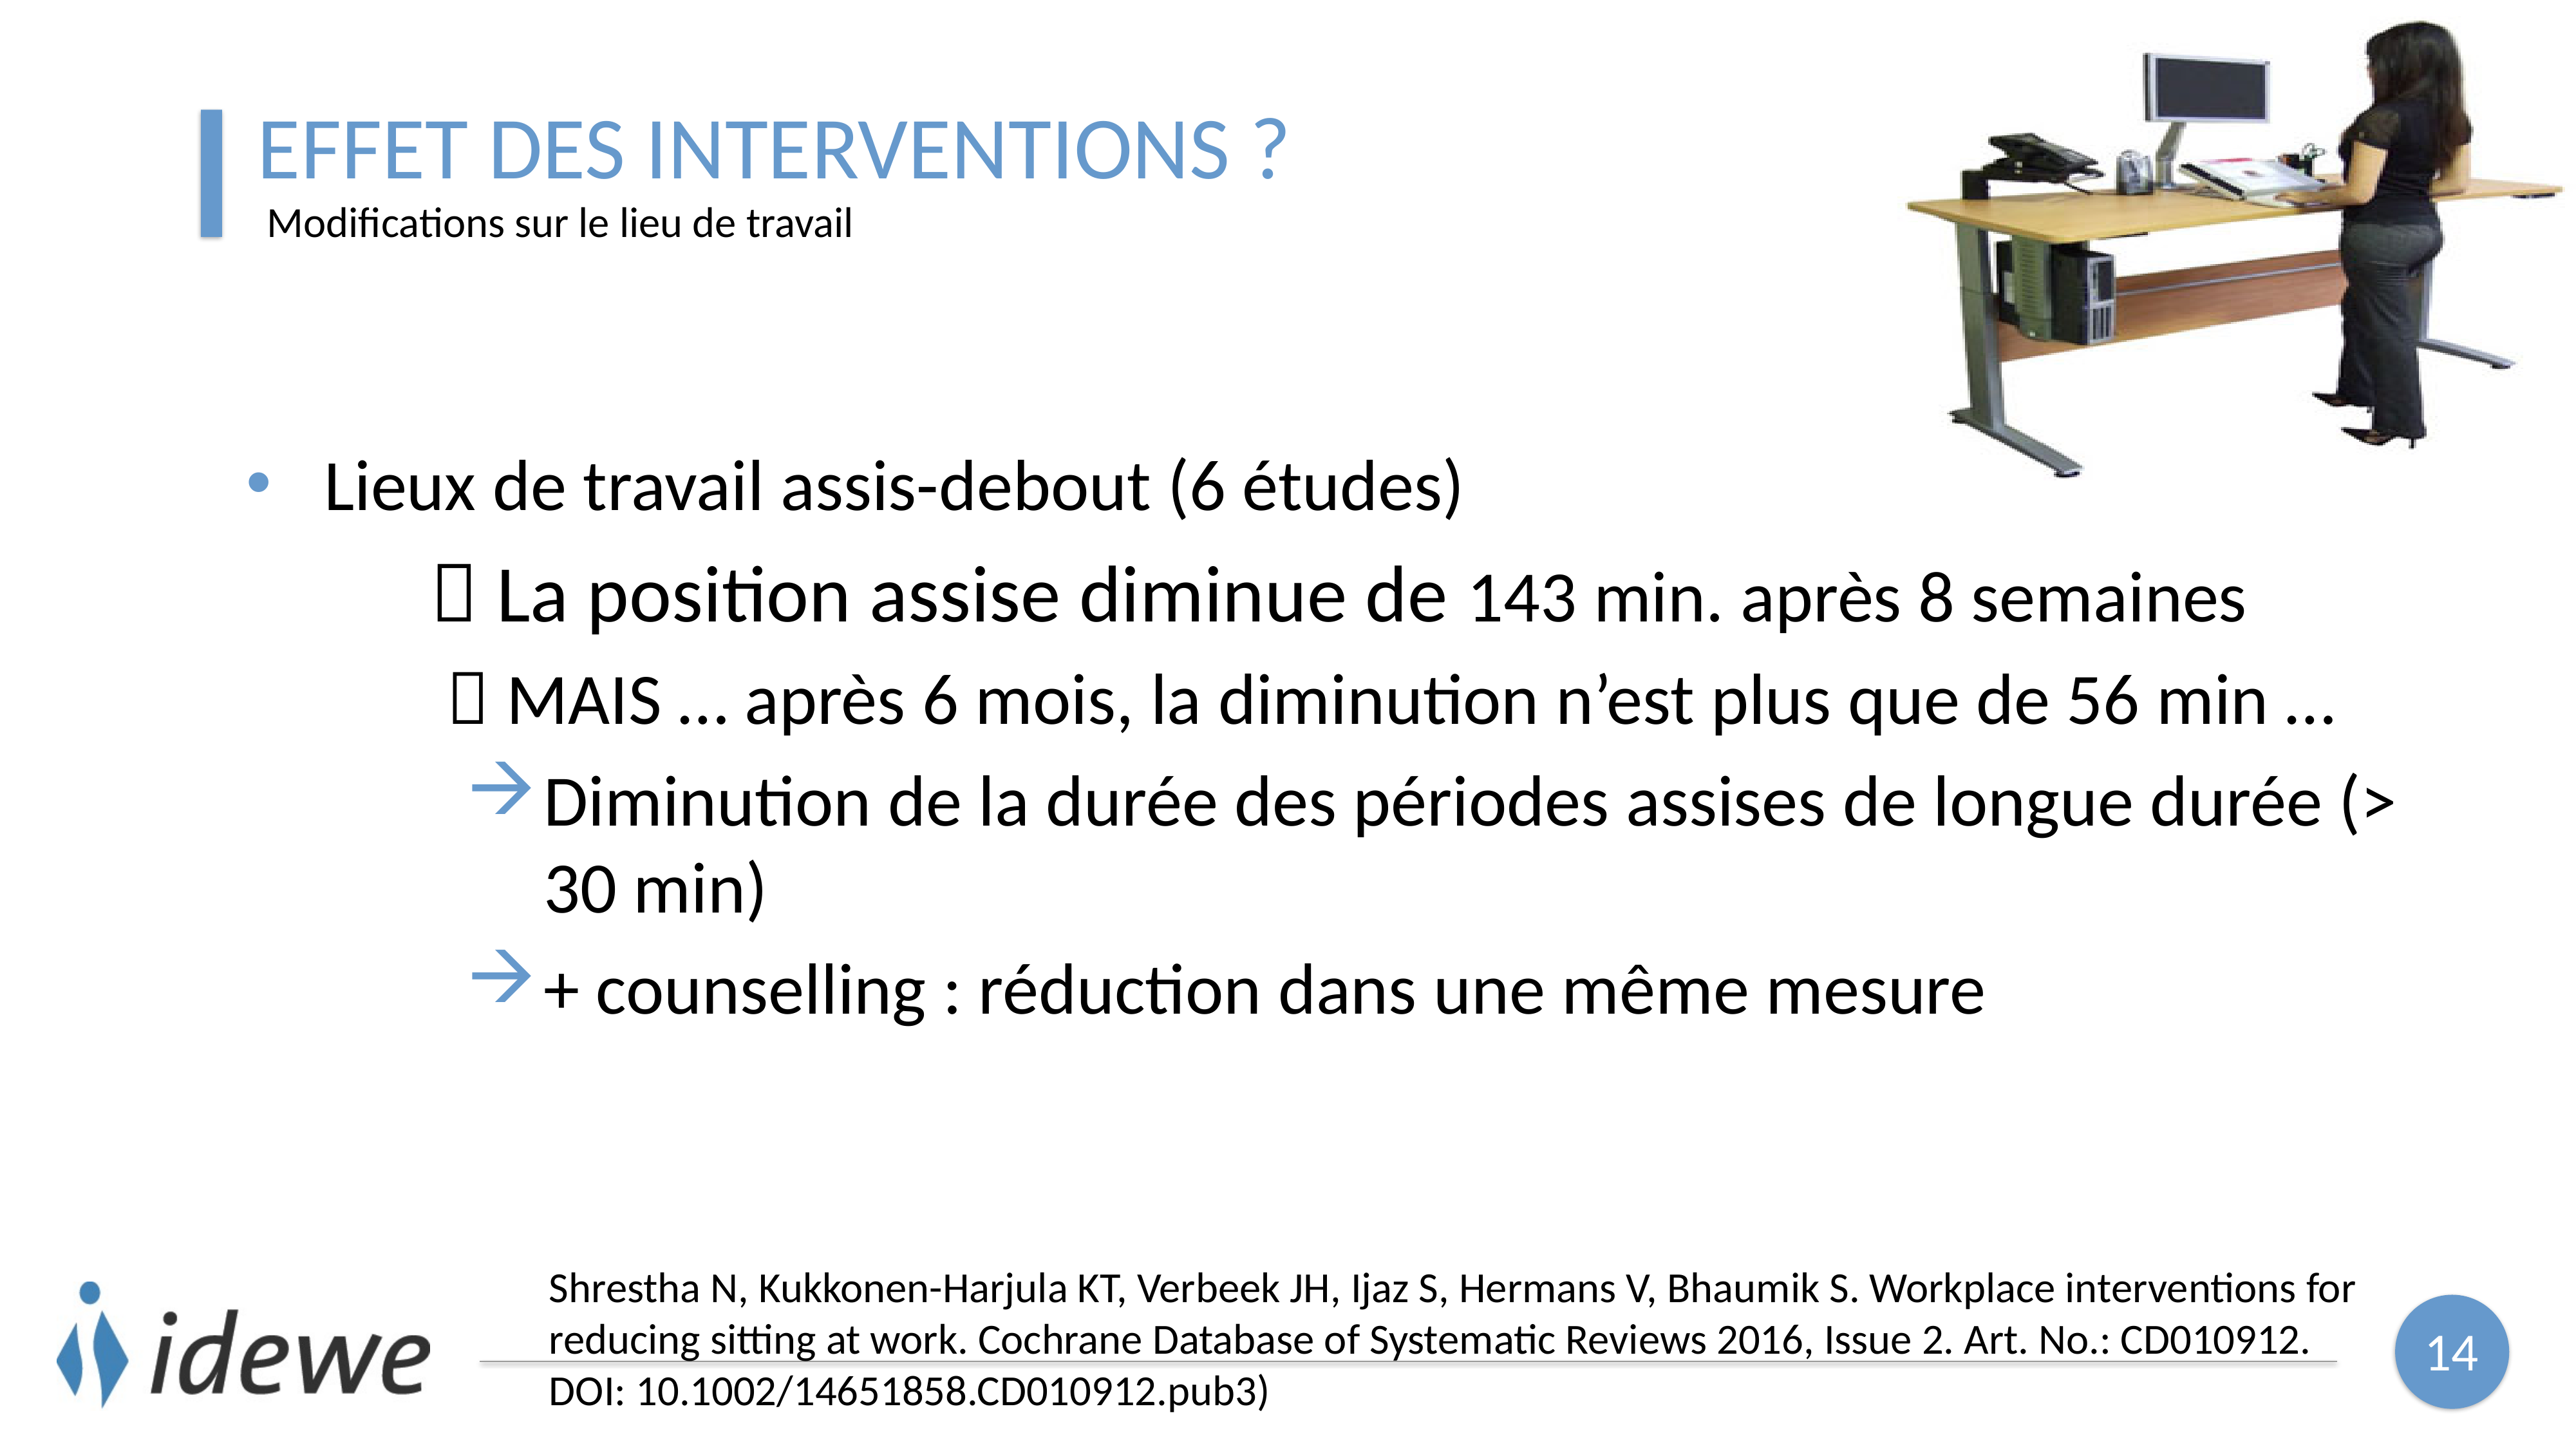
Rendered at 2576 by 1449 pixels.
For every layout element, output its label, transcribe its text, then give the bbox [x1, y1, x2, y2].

picture [57, 1282, 430, 1411]
picture [1897, 16, 2576, 486]
text_box Modifications sur le lieu de travail [257, 189, 1098, 251]
text_box Shrestha N, Kukkonen-Harjula KT, Verbeek JH, Ijaz S, Hermans V, Bhaumik S. Workplace interventions for reducing sitting at work. Cochrane Database of Systematic Reviews 2016, Issue 2. Art. No.: CD010912. DOI: 10.1002/14651858.CD010912.pub3) [540, 1255, 2373, 1419]
list Lieux de travail assis-debout (6 études)  La position assise diminue de 143 min. après 8 semaines  MAIS … après 6 mois, la diminution n’est plus que de 56 min … Diminution de la durée des périodes assises de longue durée (> 30 min) + counselling : réduction dans une même mesure [201, 323, 2451, 1193]
text_box EFFET DES INTERVENTIONS ? [248, 85, 1894, 202]
text_box [200, 109, 223, 238]
